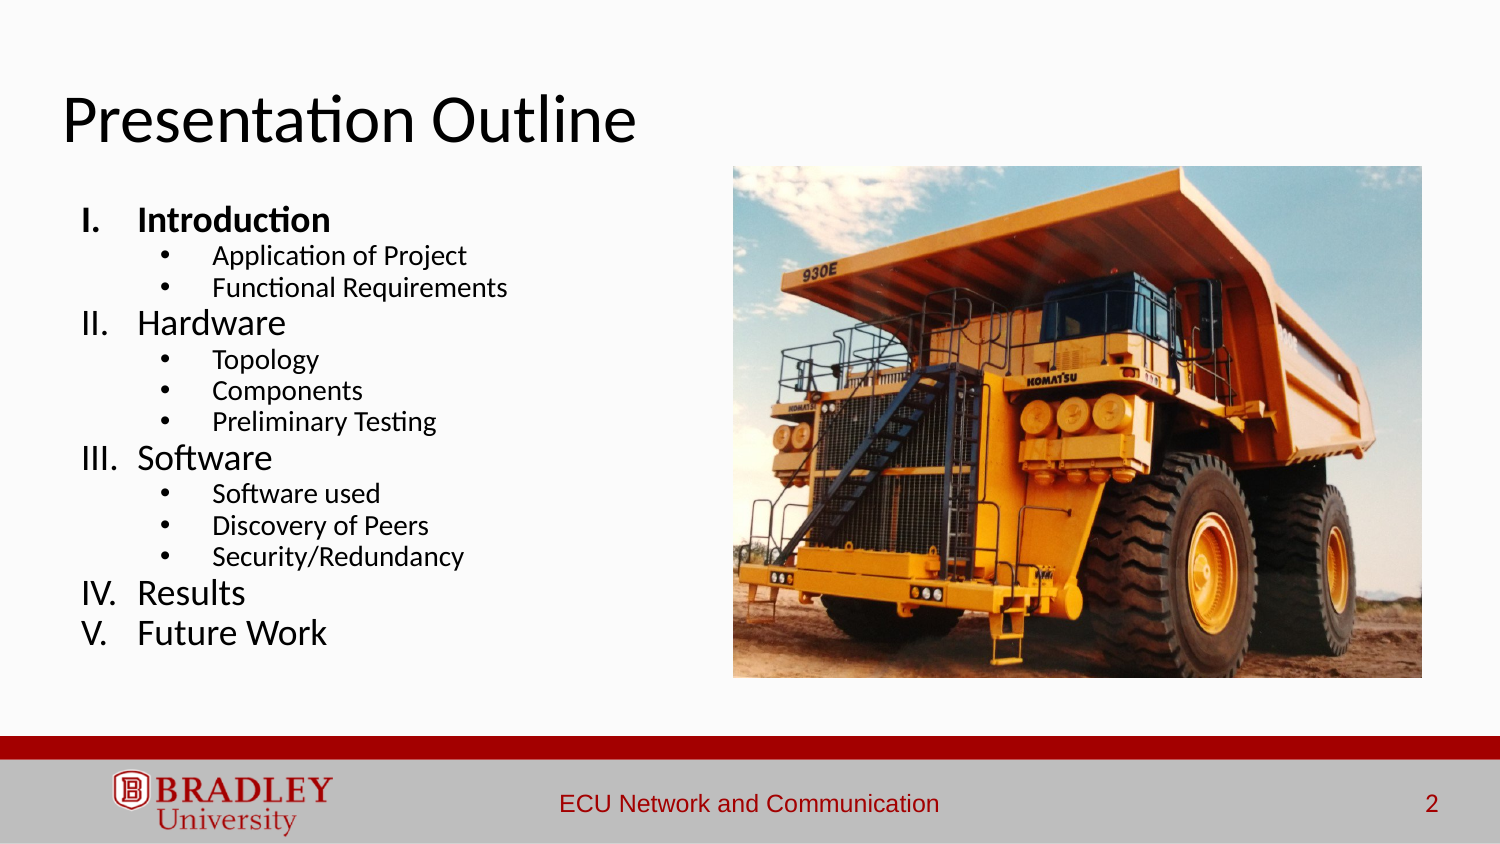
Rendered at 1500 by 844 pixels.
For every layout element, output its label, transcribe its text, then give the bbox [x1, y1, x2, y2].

title Presentation Outline [51, 72, 1449, 167]
picture [733, 166, 1422, 678]
picture [98, 766, 347, 839]
slide_number ‹#› [1363, 770, 1454, 835]
list Introduction Application of Project Functional Requirements Hardware Topology Components Preliminary Testing Software Software used Discovery of Peers Security/Redundancy Results Future Work [51, 189, 1449, 750]
